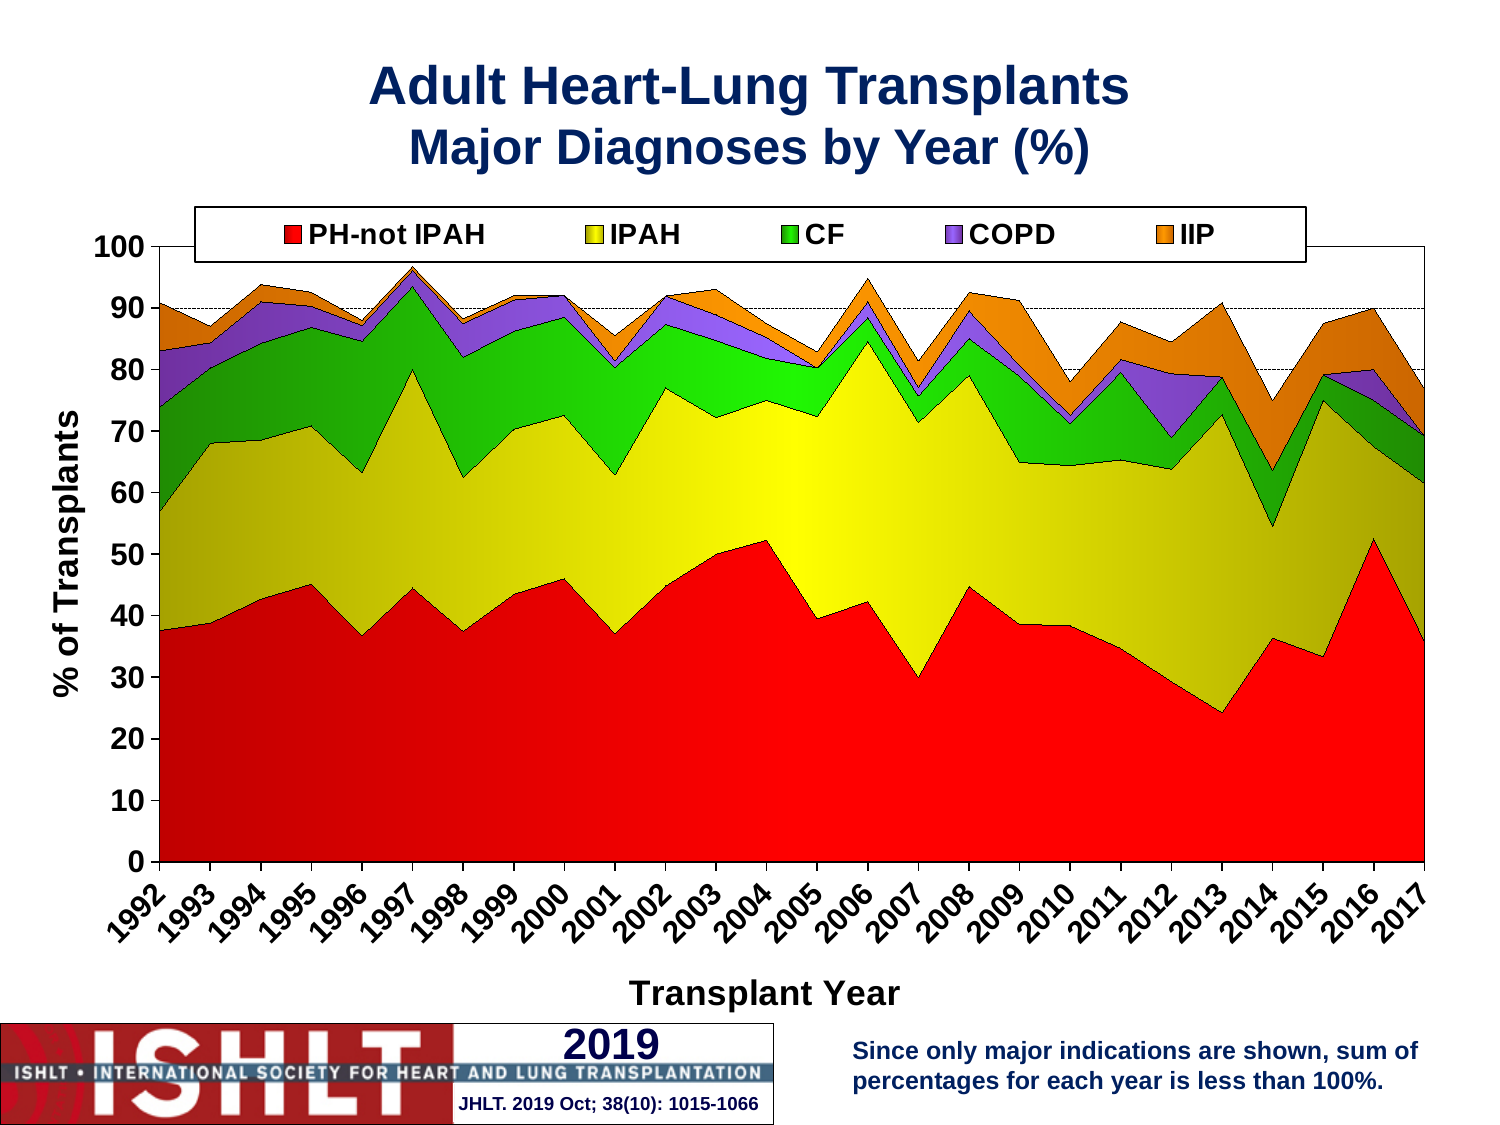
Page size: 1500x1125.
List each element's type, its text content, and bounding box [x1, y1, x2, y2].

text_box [0, 1007, 774, 1125]
title Adult Heart-Lung Transplants Major Diagnoses by Year (%) [0, 37, 1500, 188]
text_box Since only major indications are shown, sum of percentages for each year is less than 100%. [837, 1033, 1463, 1102]
chart [19, 187, 1476, 1024]
